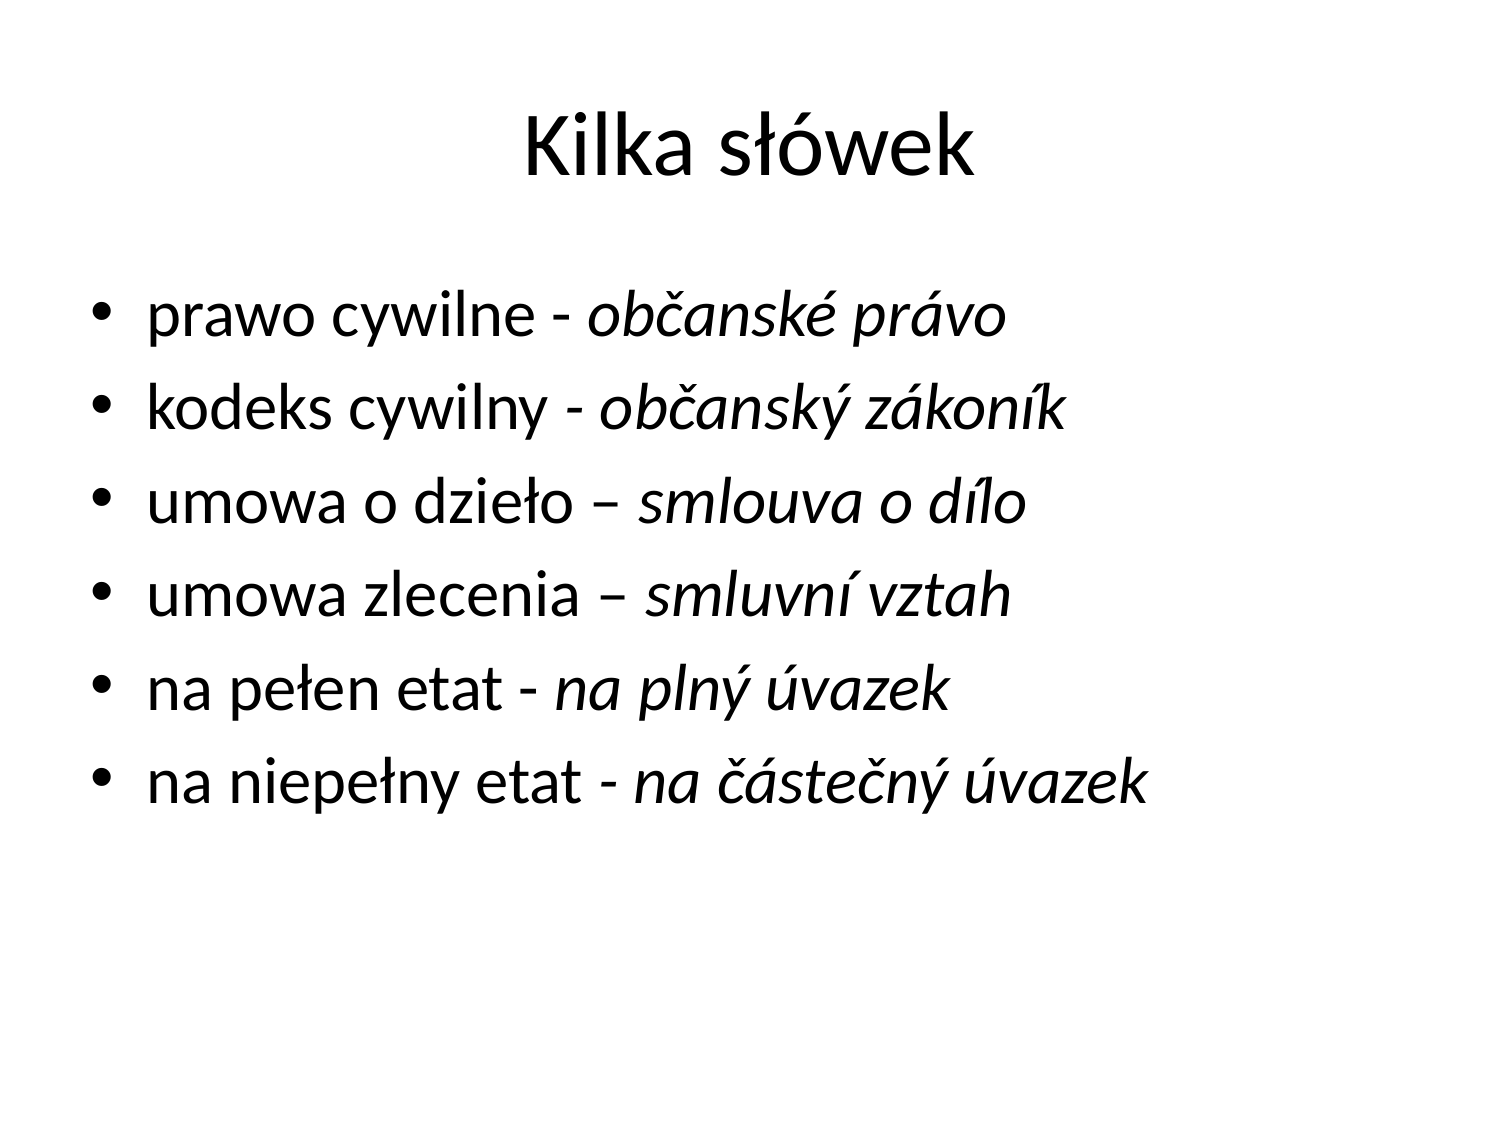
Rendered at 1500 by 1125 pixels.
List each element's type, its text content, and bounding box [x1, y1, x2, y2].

list prawo cywilne - občanské právo kodeks cywilny - občanský zákoník umowa o dzieło – smlouva o dílo umowa zlecenia – smluvní vztah na pełen etat - na plný úvazek na niepełny etat - na částečný úvazek [75, 262, 1425, 1005]
title Kilka słówek [75, 45, 1425, 233]
